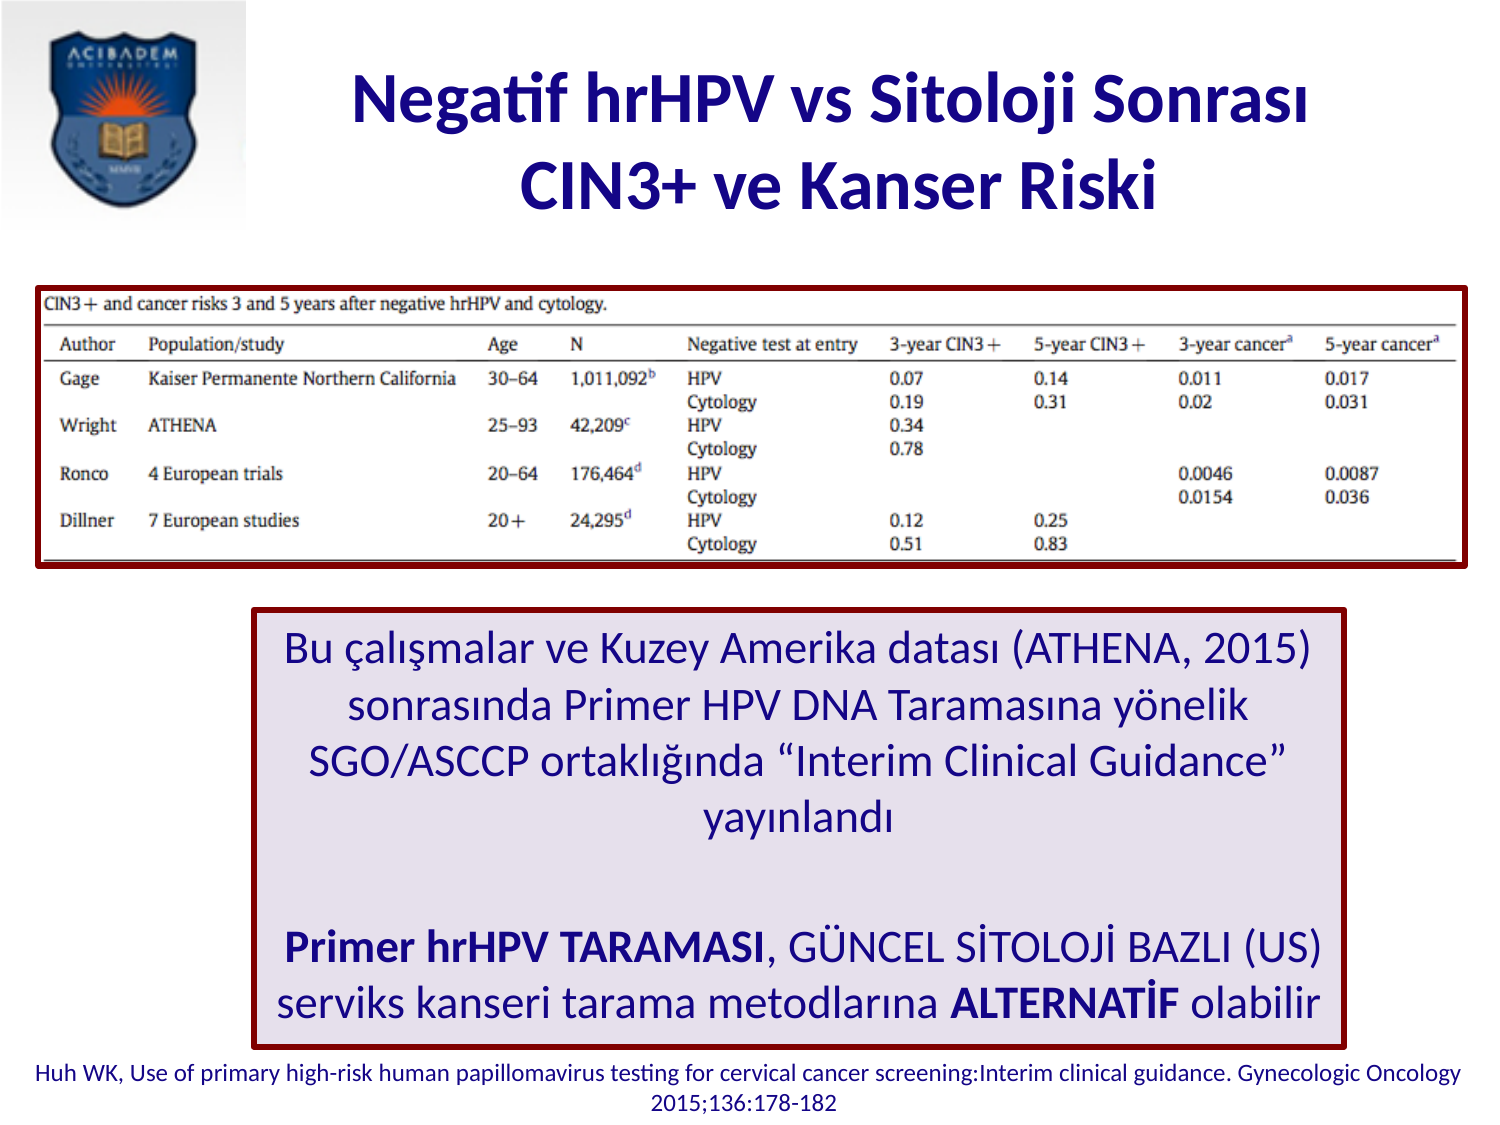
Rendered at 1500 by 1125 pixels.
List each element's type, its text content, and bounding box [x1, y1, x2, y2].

picture [0, 0, 246, 232]
picture [40, 290, 1462, 563]
text_box Huh WK, Use of primary high-risk human papillomavirus testing for cervical cancer screening:Interim clinical guidance. Gynecologic Oncology 2015;136:178-182 [0, 1049, 1500, 1125]
title Negatif hrHPV vs Sitoloji Sonrası CIN3+ ve Kanser Riski [253, 42, 1425, 232]
list Bu çalışmalar ve Kuzey Amerika datası (ATHENA, 2015) sonrasında Primer HPV DNA Taramasına yönelik SGO/ASCCP ortaklığında “Interim Clinical Guidance” yayınlandı Primer hrHPV TARAMASI, GÜNCEL SİTOLOJİ BAZLI (US) serviks kanseri tarama metodlarına ALTERNATİF olabilir [253, 609, 1344, 1047]
